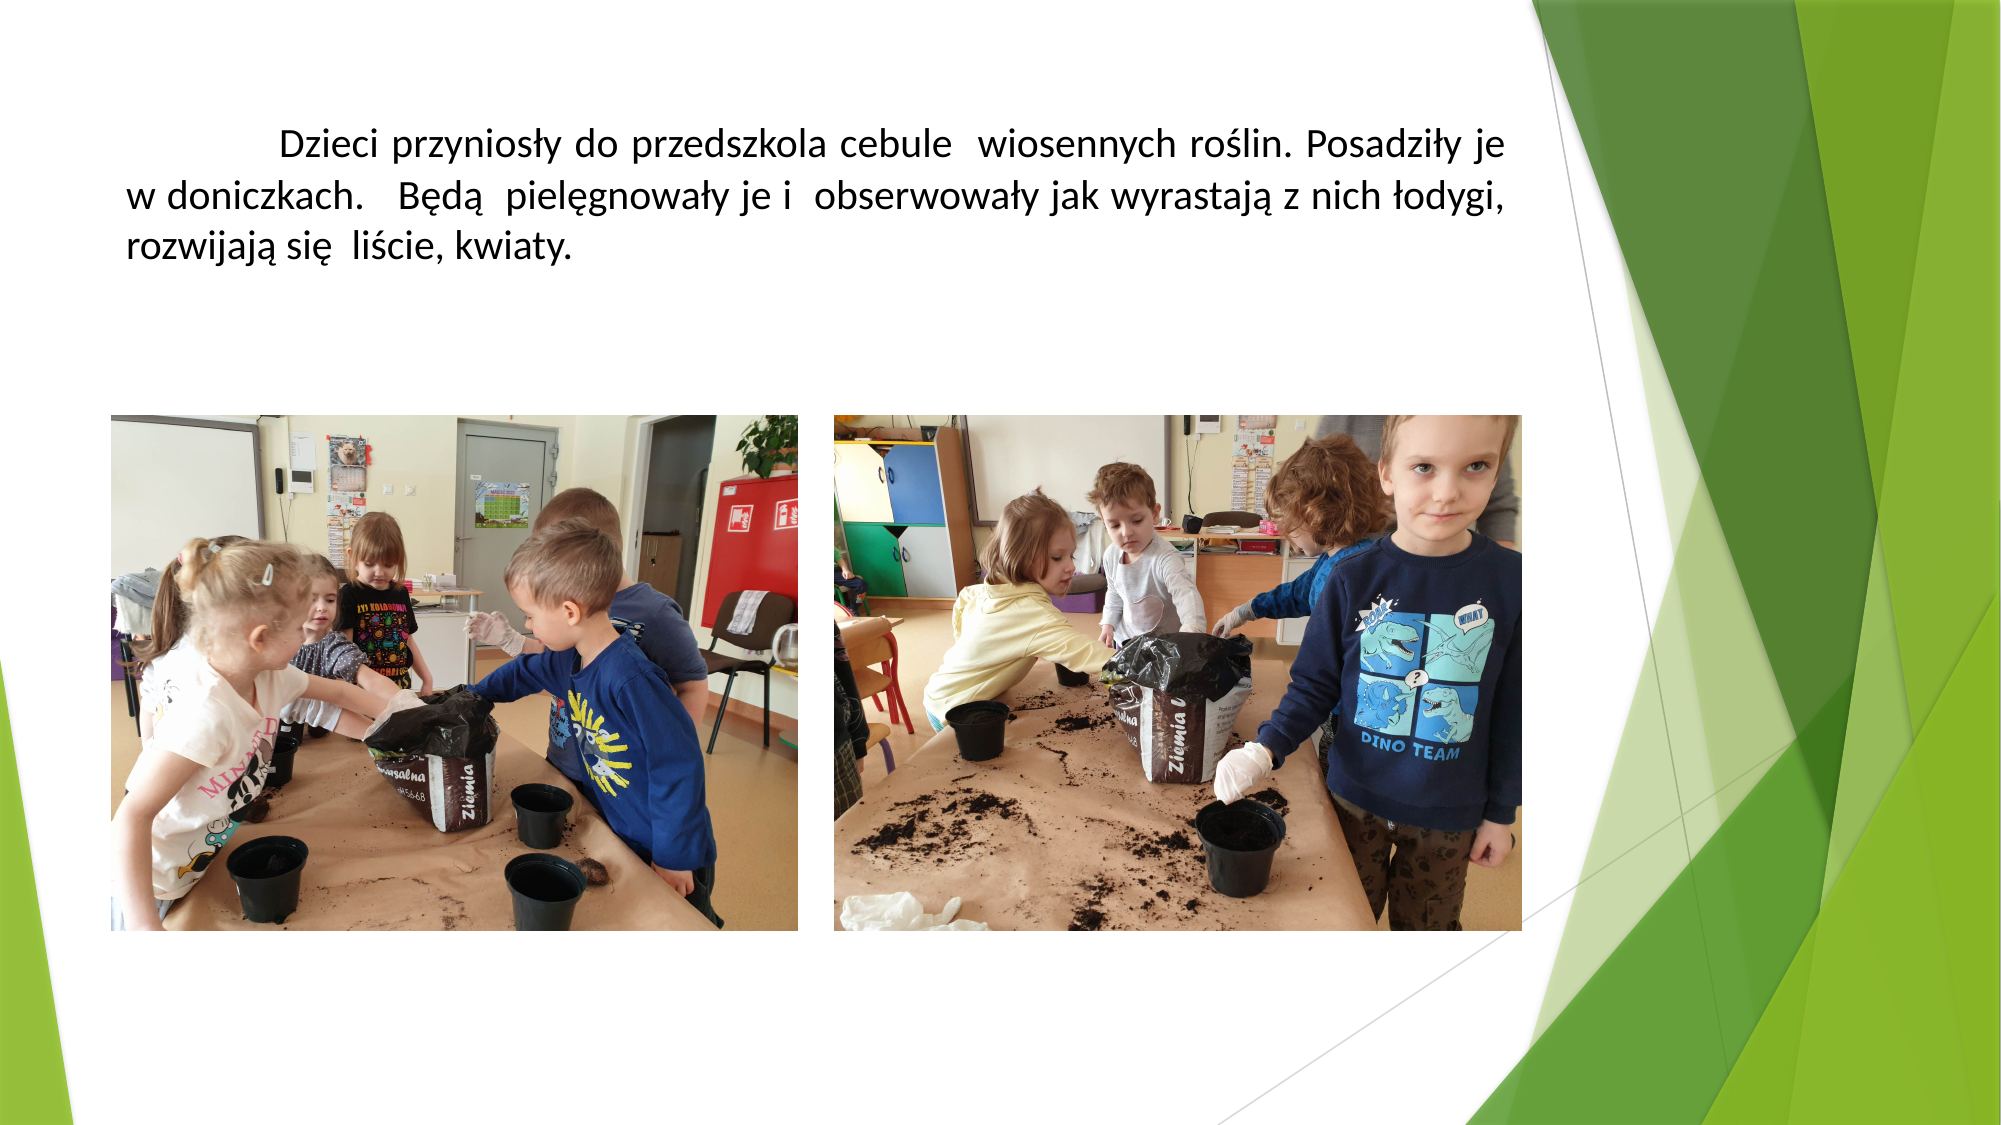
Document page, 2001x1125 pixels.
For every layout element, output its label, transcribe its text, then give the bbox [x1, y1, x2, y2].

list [834, 414, 1522, 931]
title Dzieci przyniosły do przedszkola cebule wiosennych roślin. Posadziły je w doniczkach. Będą pielęgnowały je i obserwowały jak wyrastają z nich łodygi, rozwijają się liście, kwiaty. [111, 99, 1522, 317]
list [110, 414, 798, 931]
